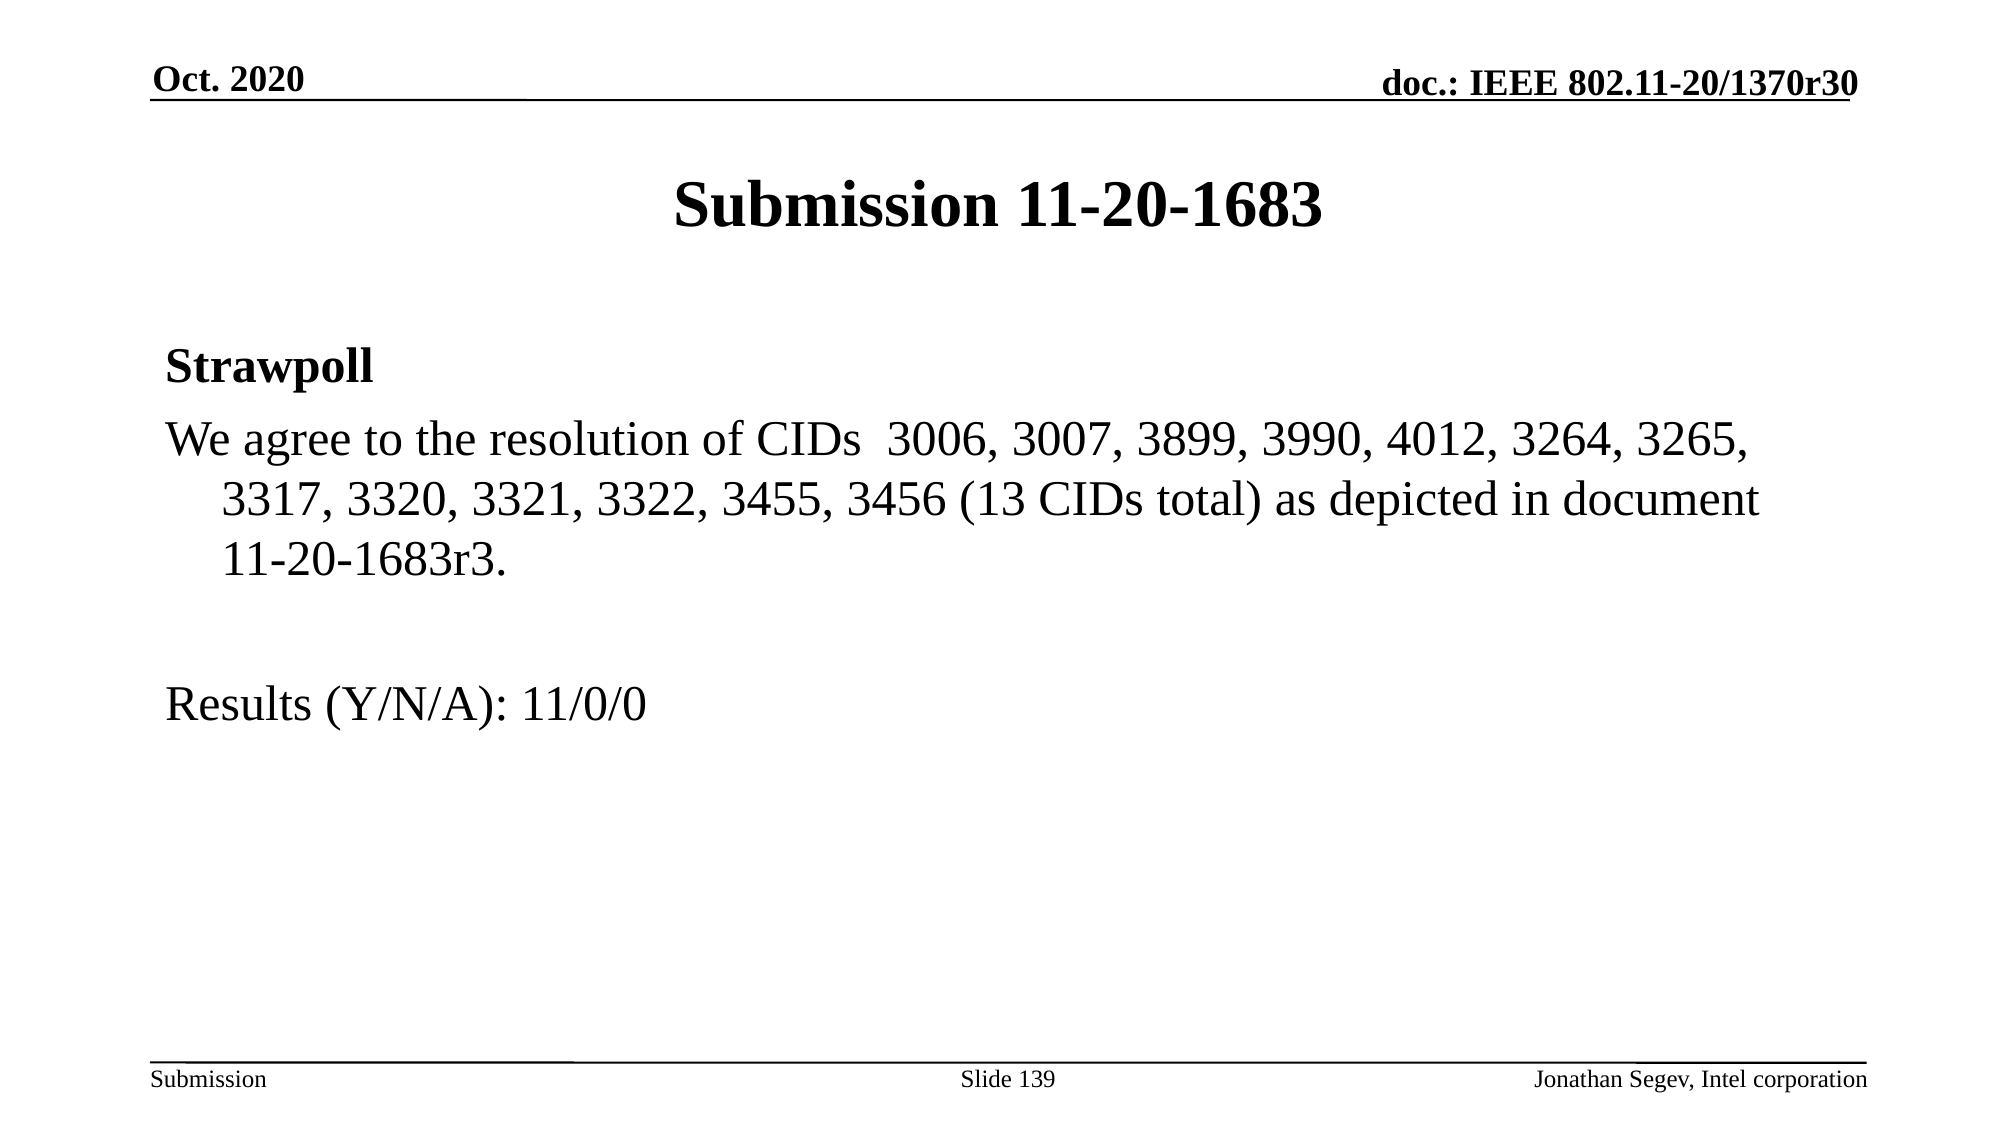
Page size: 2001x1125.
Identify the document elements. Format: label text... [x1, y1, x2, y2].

slide_number Slide 139 [950, 1061, 1067, 1123]
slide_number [152, 54, 563, 100]
list Strawpoll We agree to the resolution of CIDs 3006, 3007, 3899, 3990, 4012, 3264, 3265, 3317, 3320, 3321, 3322, 3455, 3456 (13 CIDs total) as depicted in document 11-20-1683r3. Results (Y/N/A): 11/0/0 [149, 324, 1850, 1000]
footer Jonathan Segev, Intel corporation [1171, 1061, 1869, 1093]
title Submission 11-20-1683 [149, 112, 1850, 288]
